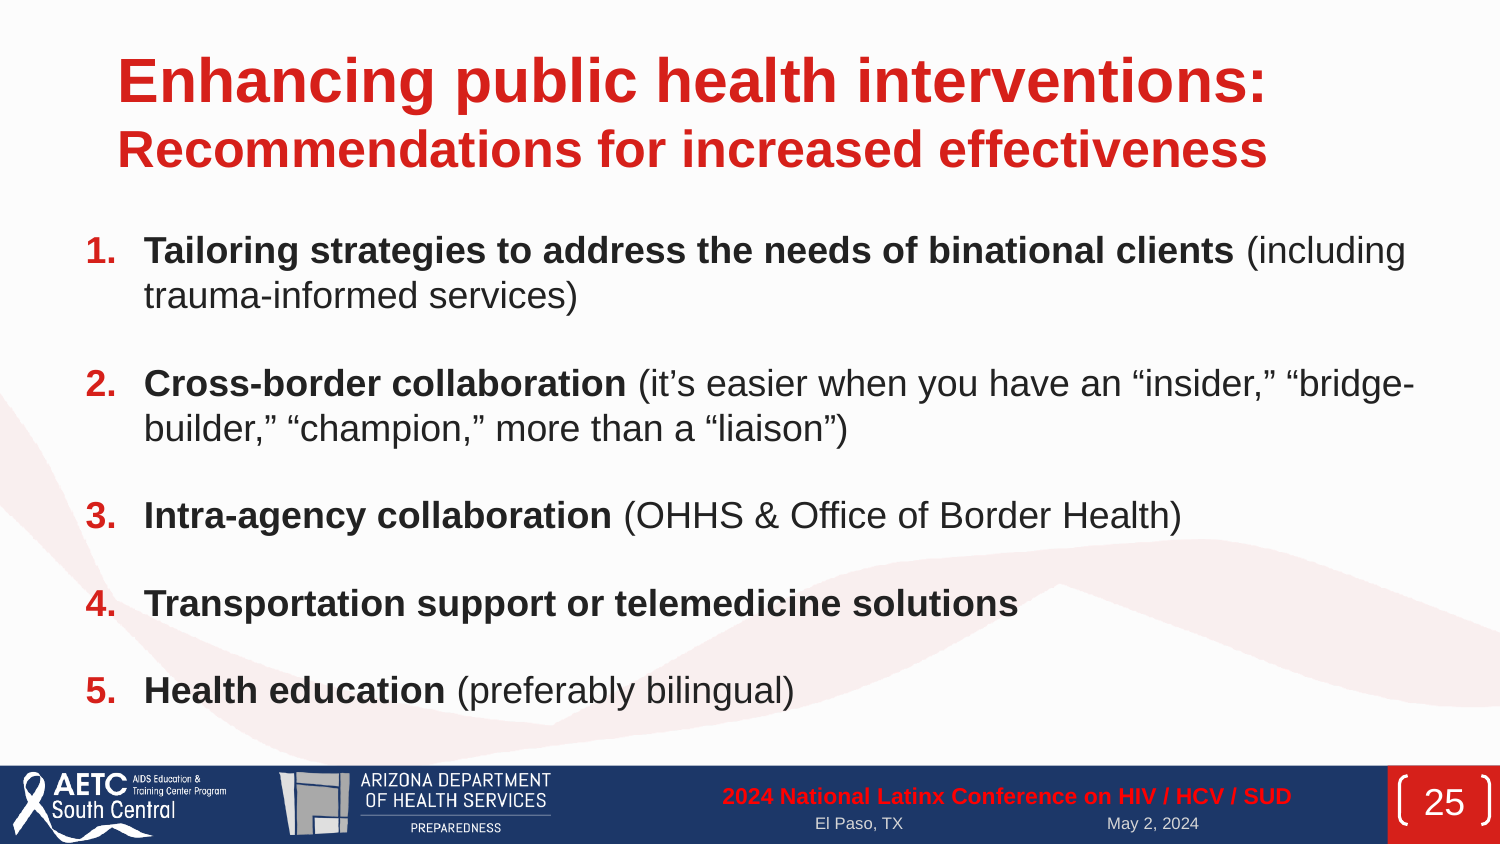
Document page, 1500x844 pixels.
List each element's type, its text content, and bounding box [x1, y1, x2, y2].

text_box 2024 National Latinx Conference on HIV / HCV / SUD El Paso, TX May 2, 2024 [635, 760, 1379, 844]
list Tailoring strategies to address the needs of binational clients (including trauma-informed services) Cross-border collaboration (it’s easier when you have an “insider,” “bridge-builder,” “champion,” more than a “liaison”) Intra-agency collaboration (OHHS & Office of Border Health) Transportation support or telemedicine solutions Health education (preferably bilingual) [53, 218, 1456, 737]
picture [279, 771, 552, 836]
picture [12, 770, 227, 844]
title Enhancing public health interventions: Recommendations for increased effectiveness [102, 38, 1500, 180]
slide_number 25 [1397, 774, 1492, 827]
